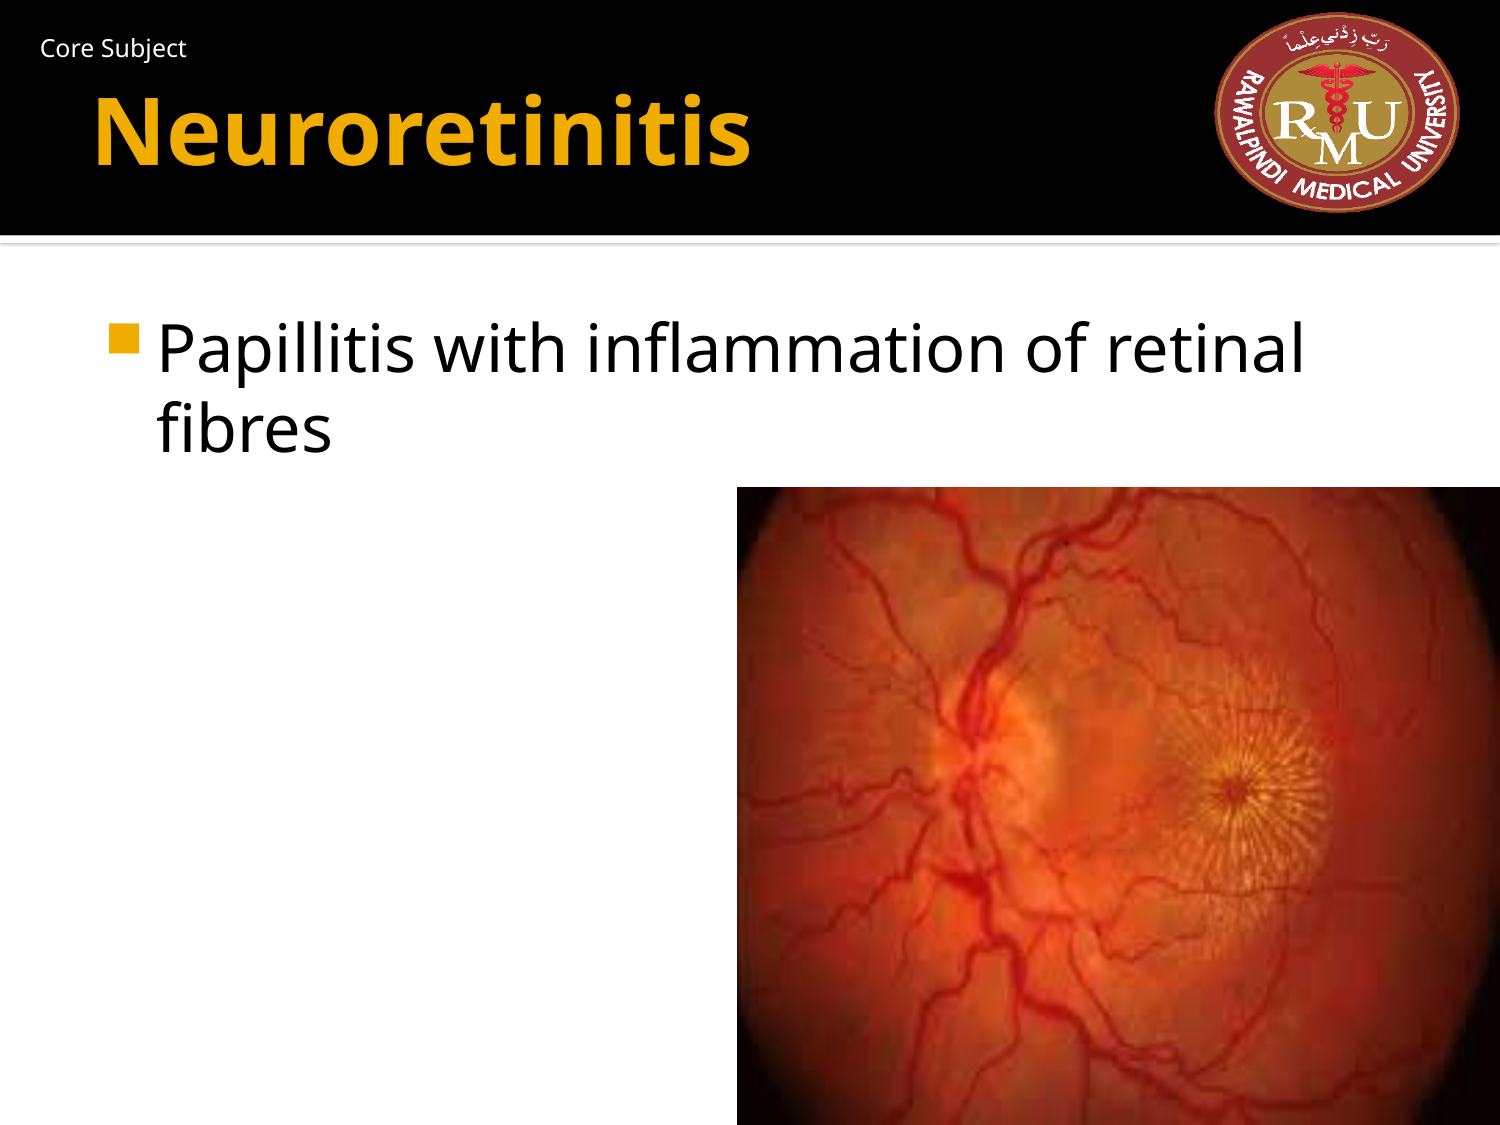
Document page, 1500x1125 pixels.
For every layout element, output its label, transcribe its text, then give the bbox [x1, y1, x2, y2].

text_box Core Subject [24, 25, 375, 71]
title Neuroretinitis [75, 25, 1425, 231]
picture [737, 487, 1500, 1125]
list Papillitis with inflammation of retinal fibres [75, 291, 1425, 1050]
picture [1199, 12, 1460, 213]
